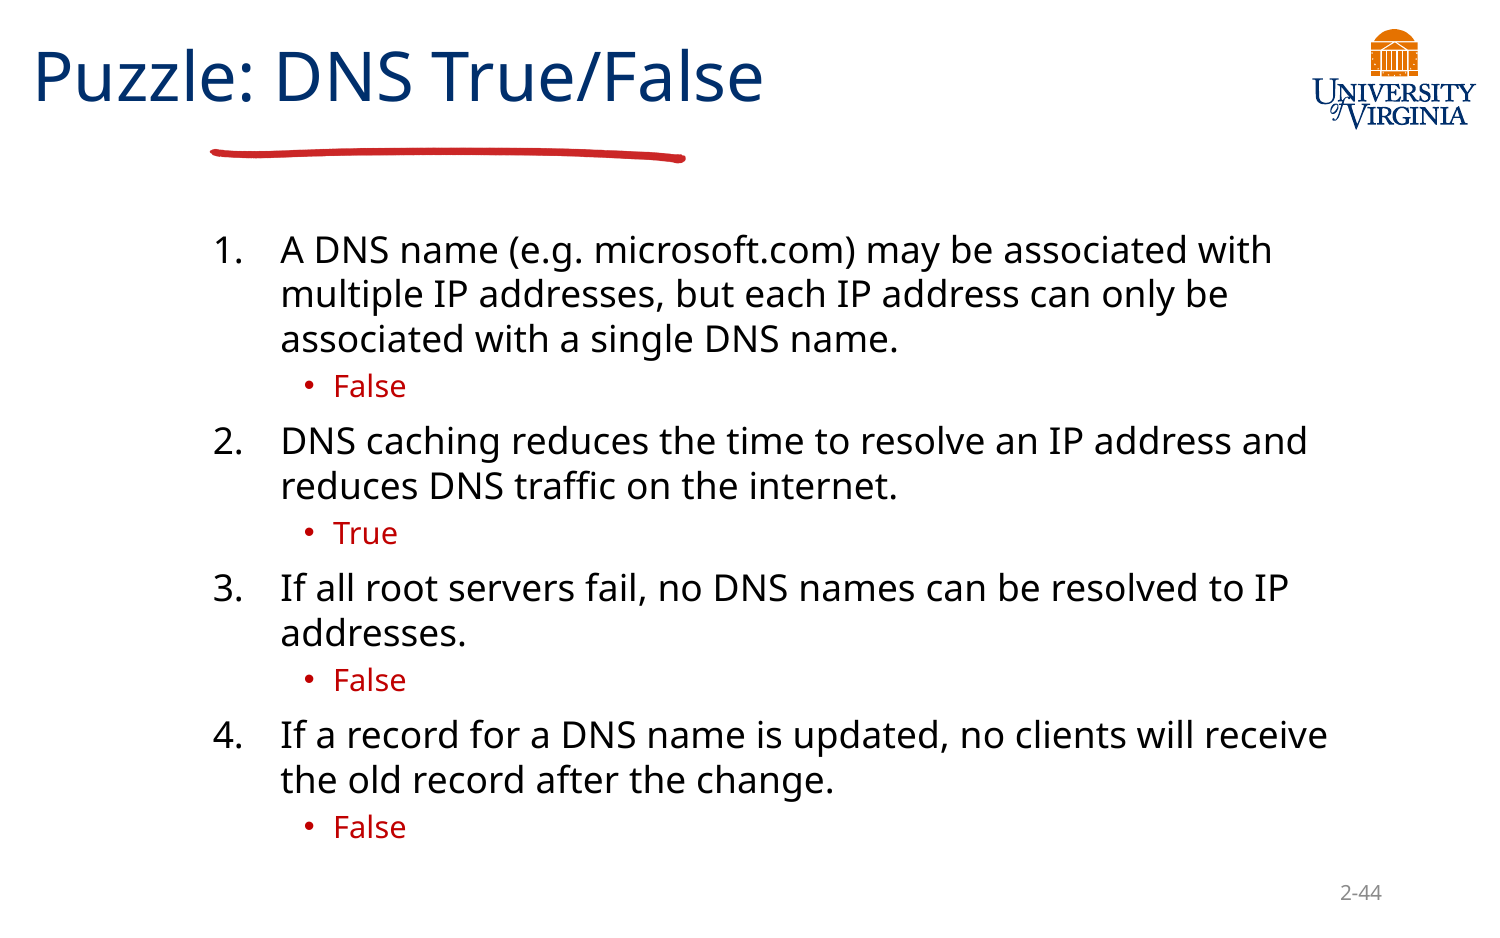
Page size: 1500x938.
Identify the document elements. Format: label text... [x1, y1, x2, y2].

title Puzzle: DNS True/False [17, 14, 1297, 145]
list A DNS name (e.g. microsoft.com) may be associated with multiple IP addresses, but each IP address can only be associated with a single DNS name. False DNS caching reduces the time to resolve an IP address and reduces DNS traffic on the internet. True If all root servers fail, no DNS names can be resolved to IP addresses. False If a record for a DNS name is updated, no clients will receive the old record after the change. False [197, 218, 1356, 855]
picture [207, 143, 691, 168]
slide_number 2-44 [1059, 868, 1397, 919]
